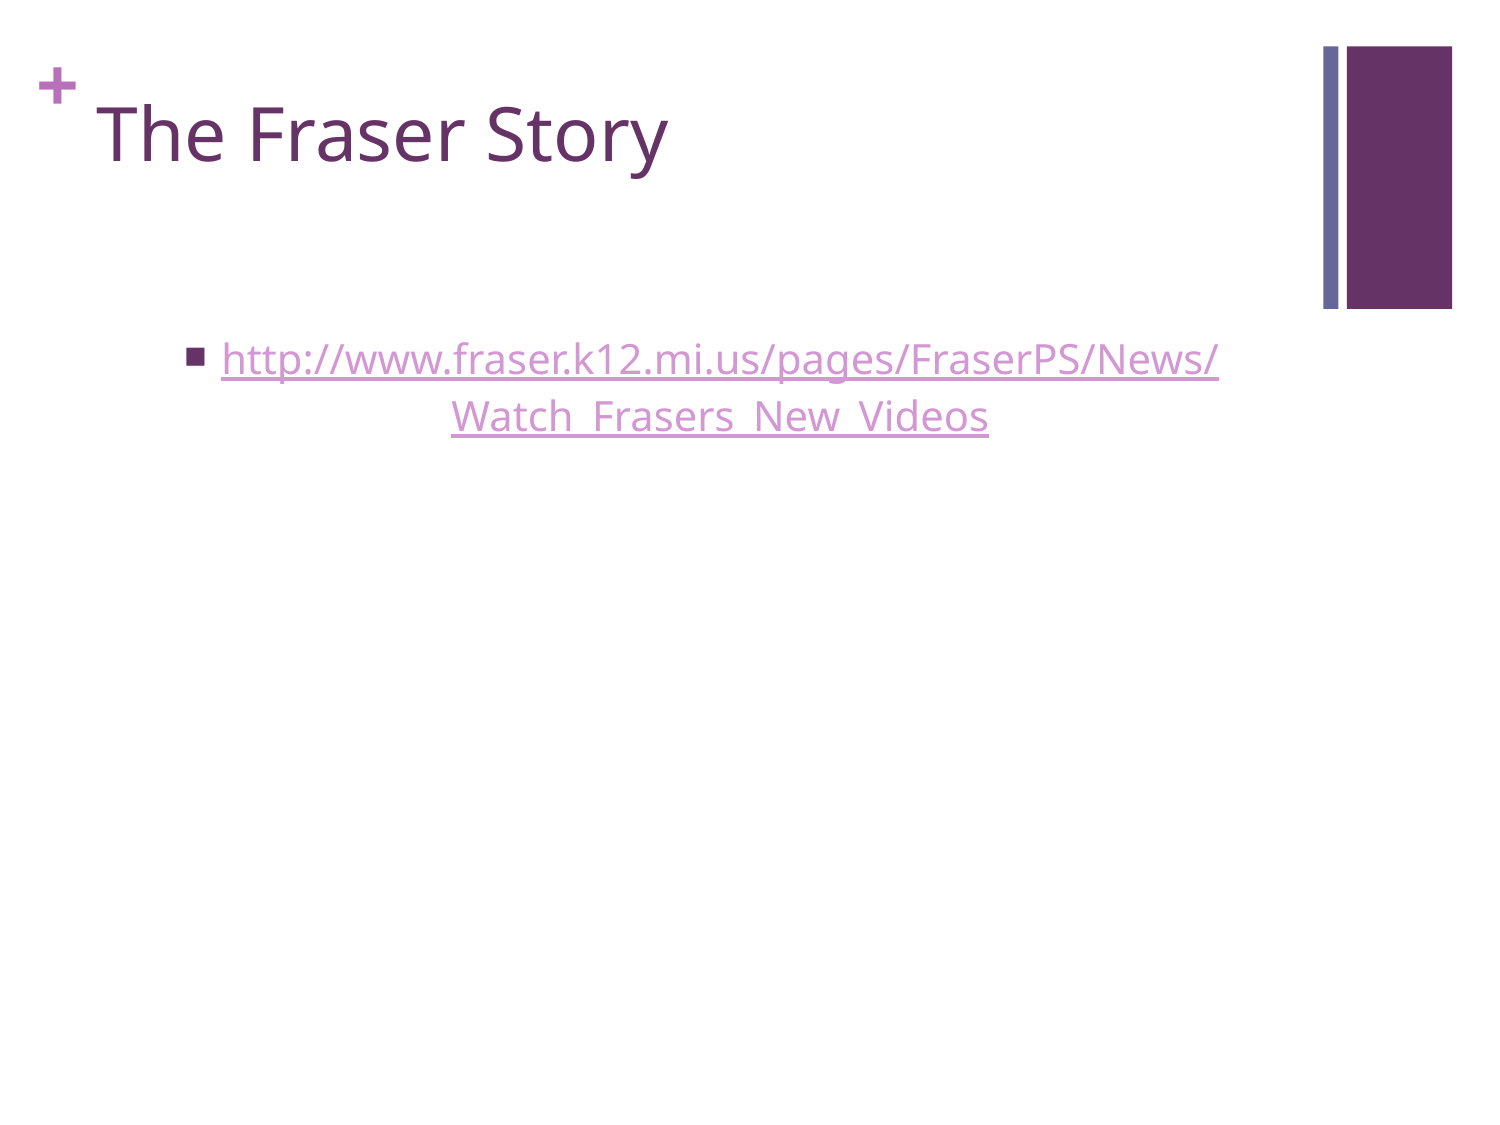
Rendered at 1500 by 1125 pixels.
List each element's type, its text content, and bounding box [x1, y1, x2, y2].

title The Fraser Story [81, 79, 1322, 263]
list http://www.fraser.k12.mi.us/pages/FraserPS/News/Watch_Frasers_New_Videos [81, 324, 1322, 1005]
